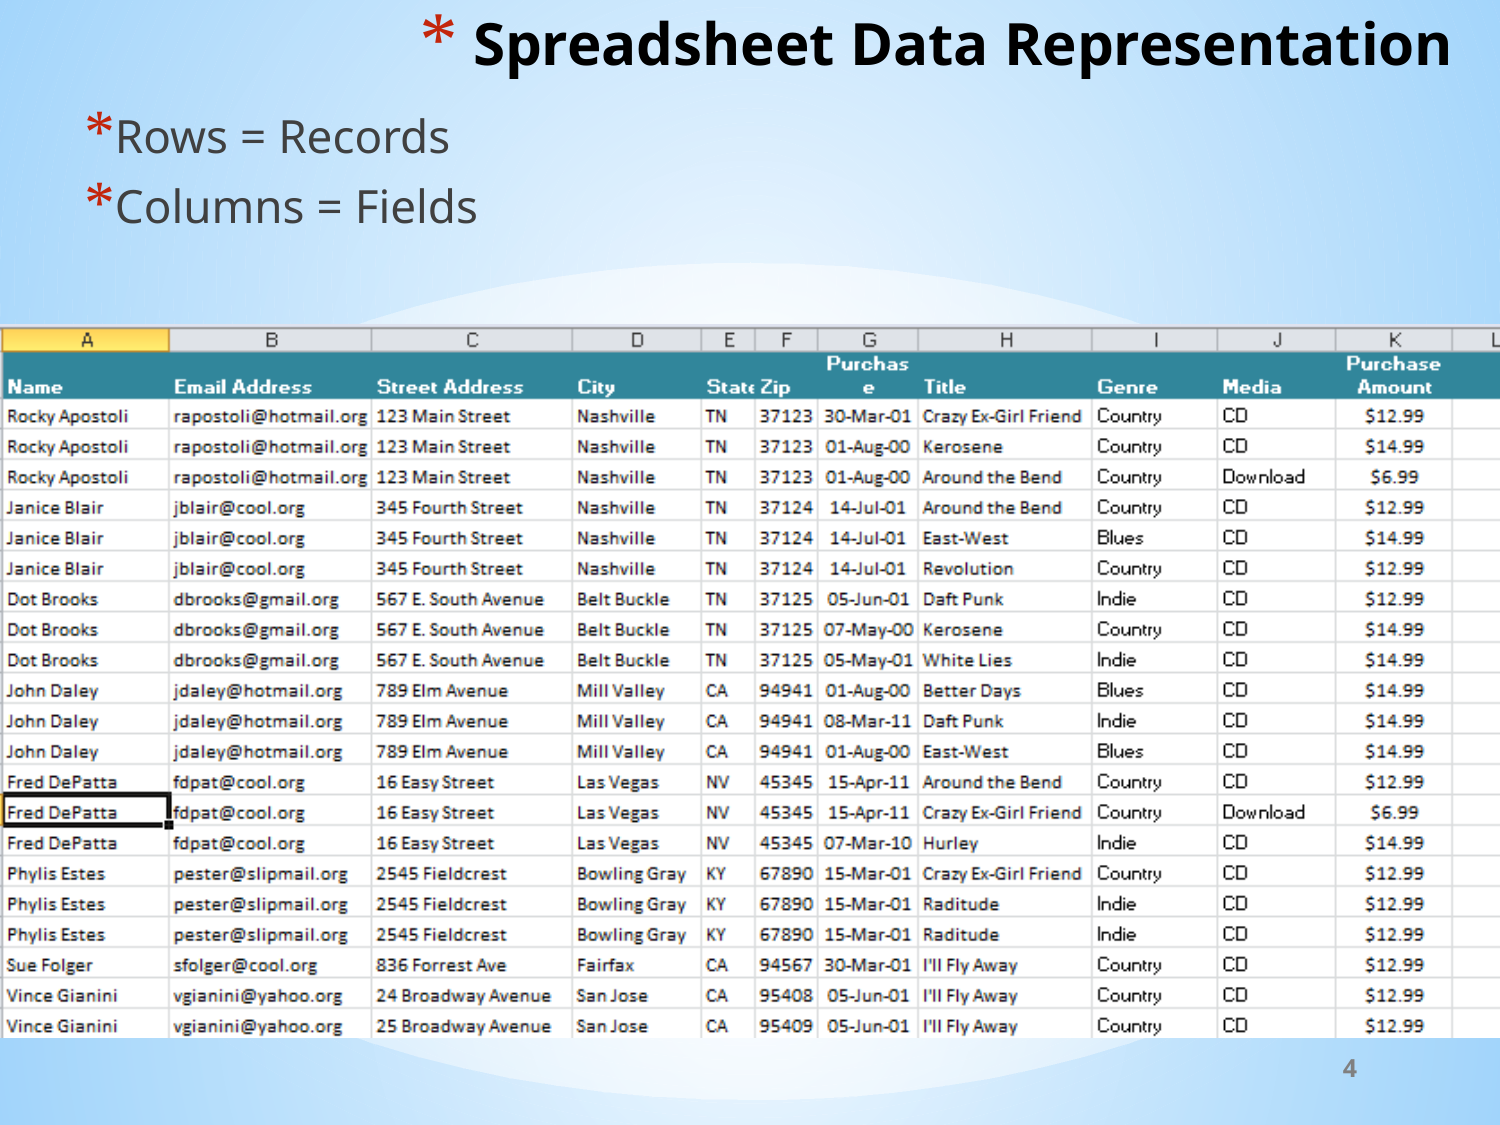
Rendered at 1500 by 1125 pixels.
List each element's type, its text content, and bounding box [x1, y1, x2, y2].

slide_number 4 [1200, 1045, 1500, 1100]
list Rows = Records Columns = Fields [62, 99, 1450, 321]
title Spreadsheet Data Representation [87, 0, 1469, 113]
picture [0, 323, 1500, 1038]
